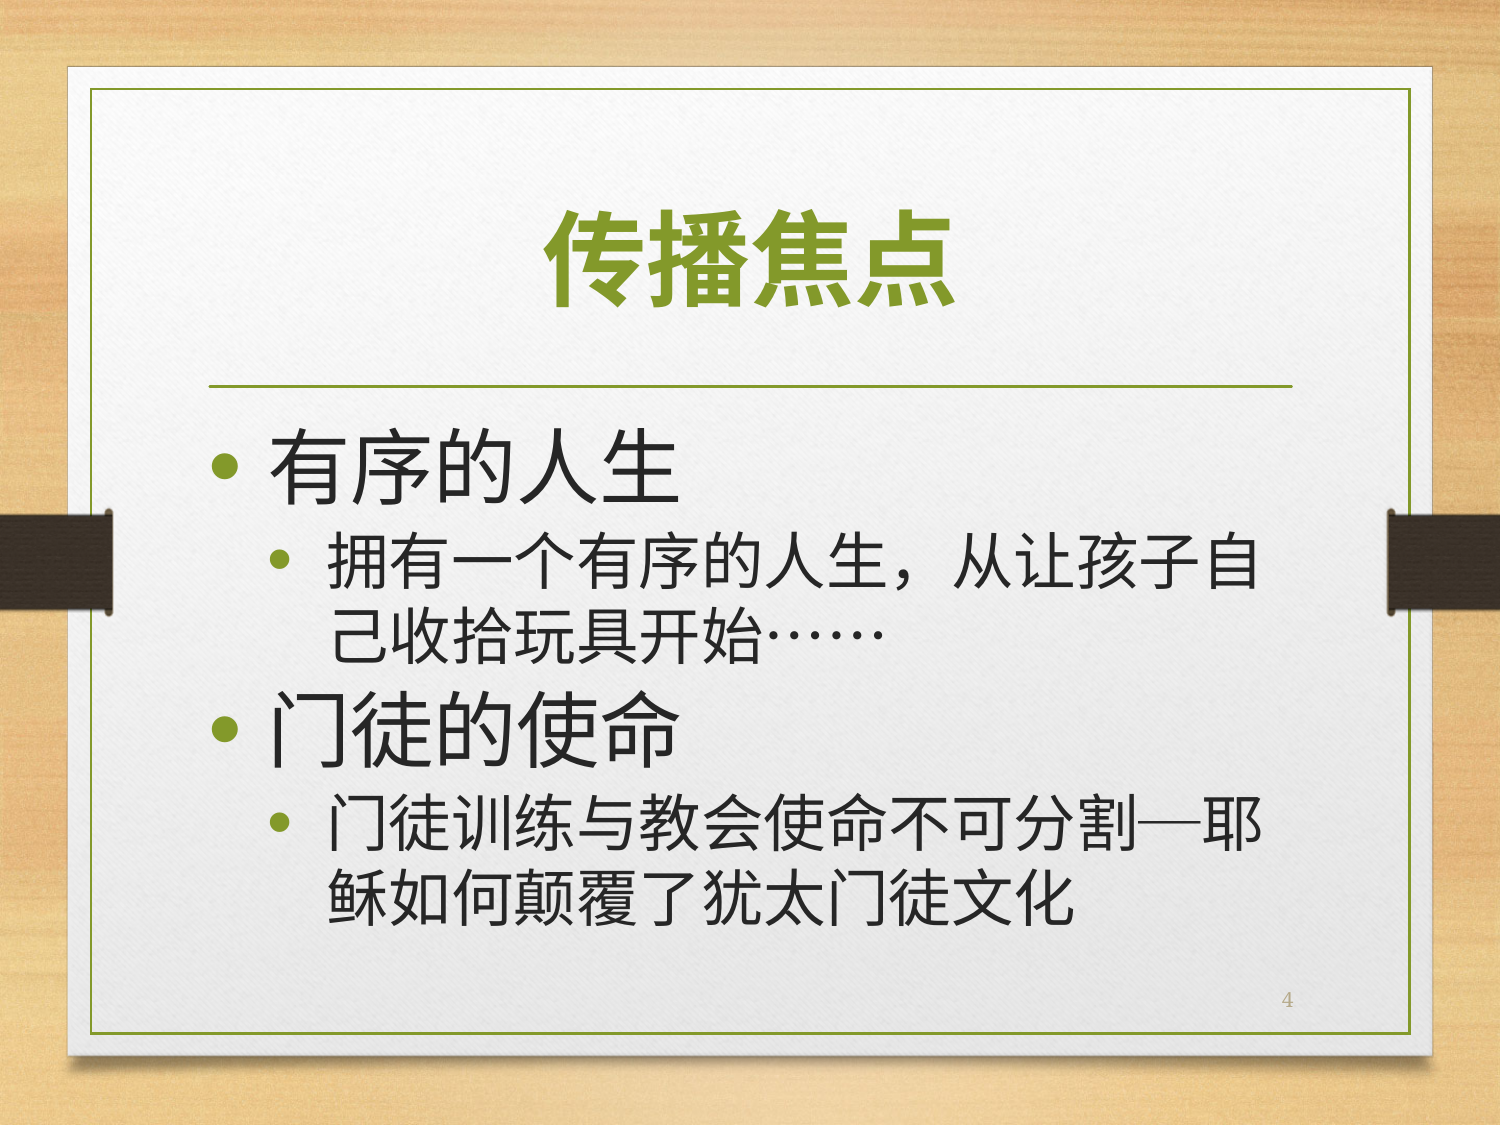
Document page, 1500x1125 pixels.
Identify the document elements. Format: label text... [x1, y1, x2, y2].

list 有序的人生 拥有一个有序的人生，从让孩子自己收拾玩具开始…… 门徒的使命 门徒训练与教会使命不可分割─耶稣如何颠覆了犹太门徒文化 [193, 408, 1341, 974]
title 传播焦点 [193, 150, 1309, 365]
slide_number 4 [1243, 977, 1309, 1024]
picture [0, 0, 1500, 1125]
